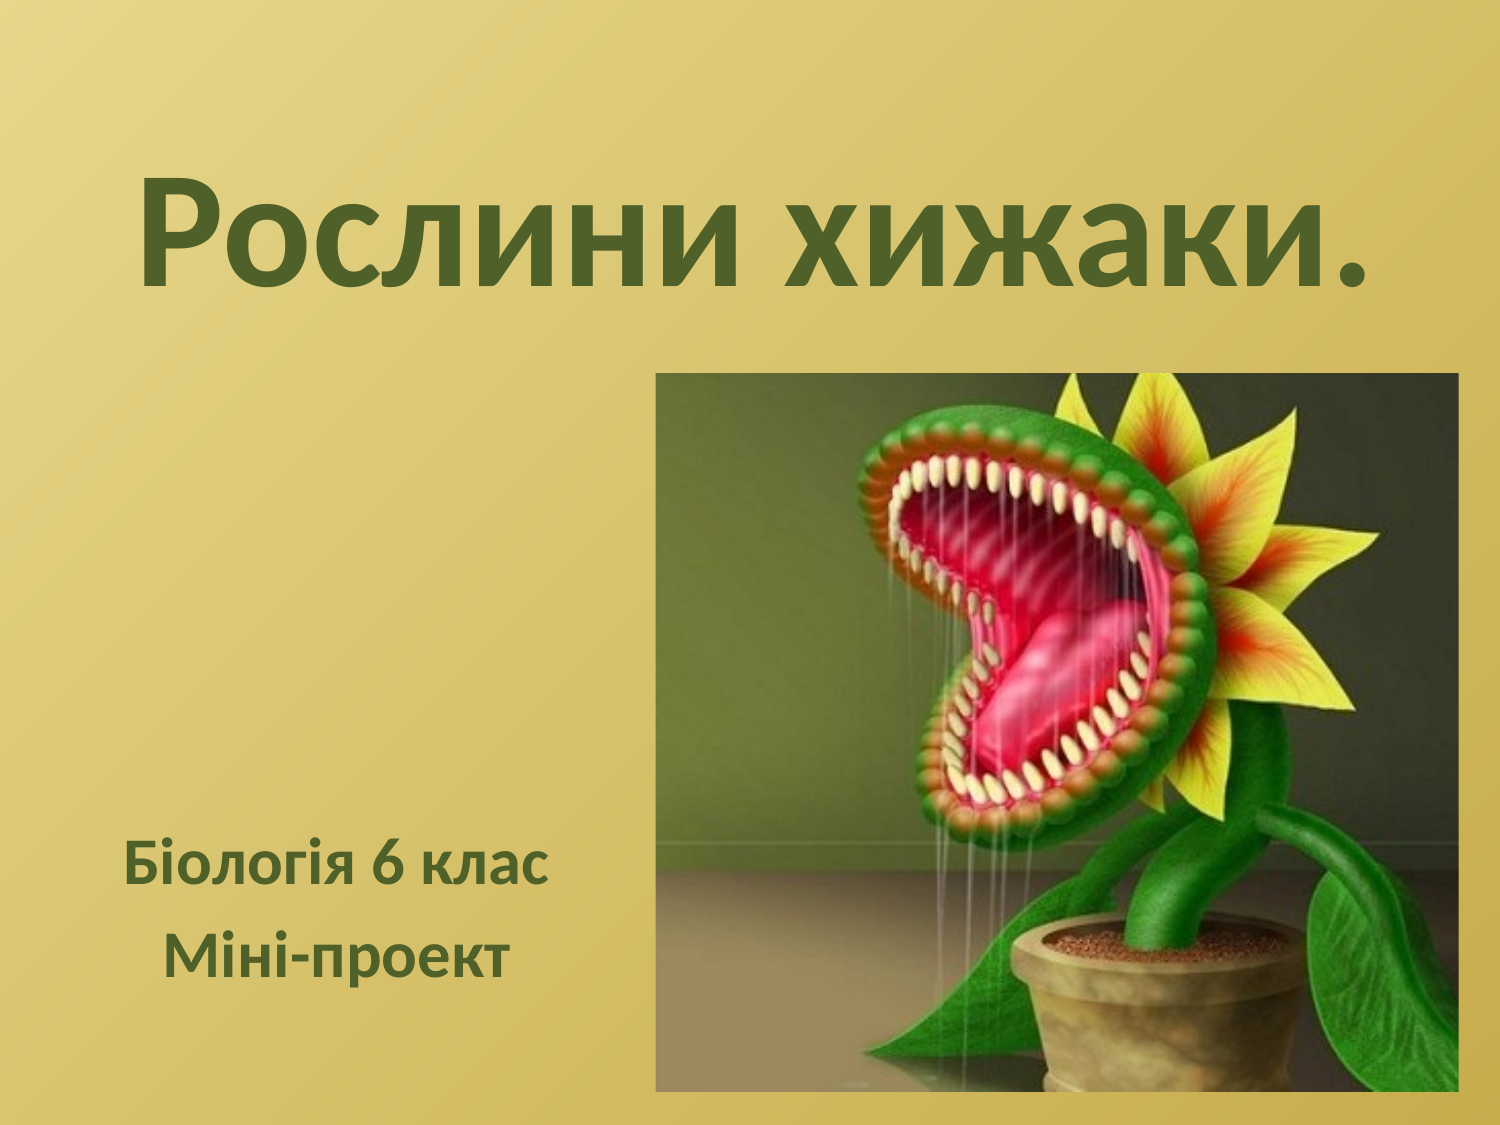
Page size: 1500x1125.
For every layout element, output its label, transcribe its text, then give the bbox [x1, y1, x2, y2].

title Рослини хижаки. [112, 90, 1400, 350]
subtitle Біологія 6 клас Міні-проект [64, 810, 609, 1083]
picture [655, 373, 1459, 1092]
